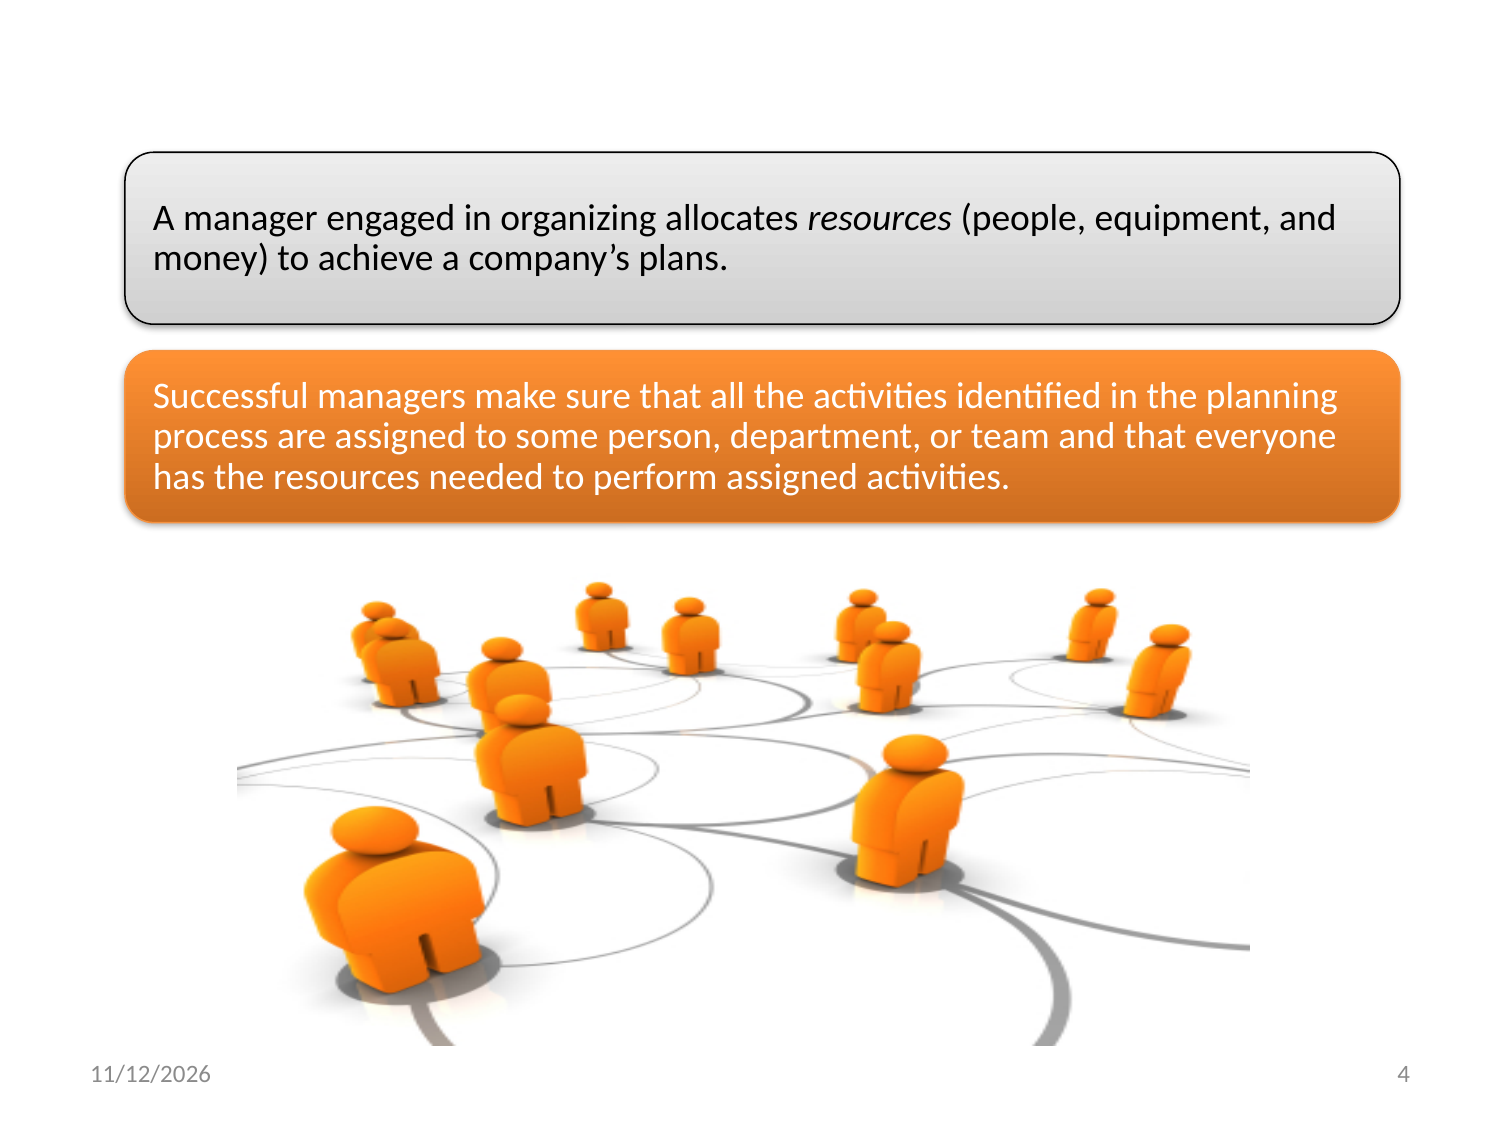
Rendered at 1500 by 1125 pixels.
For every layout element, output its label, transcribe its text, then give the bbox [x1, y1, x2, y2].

slide_number 4 [1074, 1042, 1425, 1103]
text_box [124, 149, 1401, 526]
picture [237, 562, 1251, 1046]
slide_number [75, 1042, 425, 1103]
